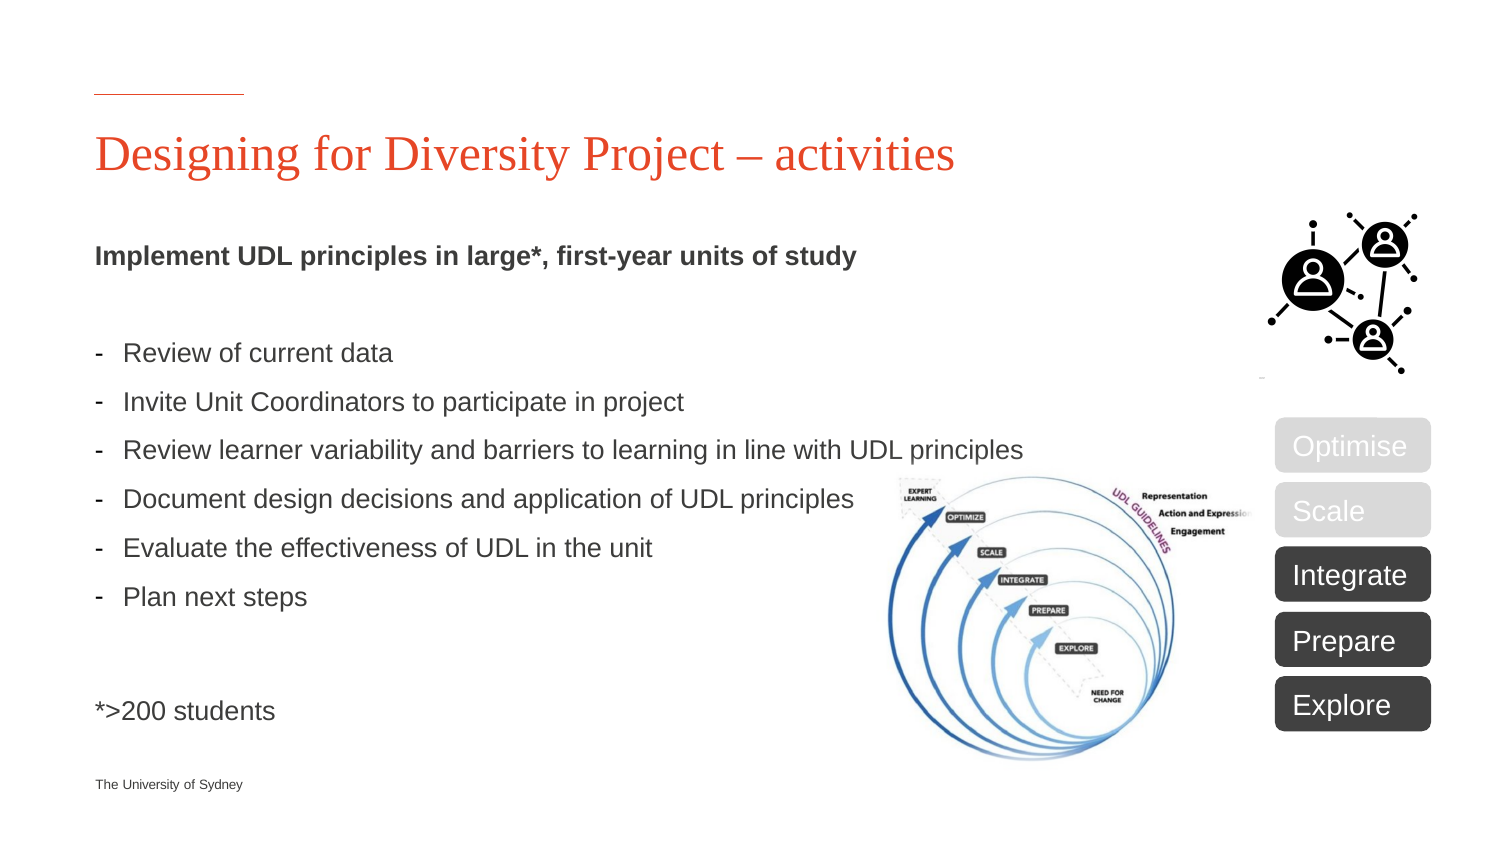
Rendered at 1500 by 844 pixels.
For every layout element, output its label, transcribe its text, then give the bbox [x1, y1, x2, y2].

text_box Optimise [1274, 421, 1432, 473]
title Designing for Diversity Project – activities [94, 120, 1406, 182]
text_box Integrate [1274, 546, 1432, 602]
text_box Prepare [1274, 611, 1432, 667]
text_box Explore [1274, 676, 1432, 732]
text_box Scale [1274, 482, 1432, 538]
list Implement UDL principles in large*, first-year units of study Review of current data Invite Unit Coordinators to participate in project Review learner variability and barriers to learning in line with UDL principles Document design decisions and application of UDL principles Evaluate the effectiveness of UDL in the unit Plan next steps *>200 students [94, 221, 1125, 674]
picture [845, 450, 1256, 772]
picture [1259, 210, 1426, 419]
